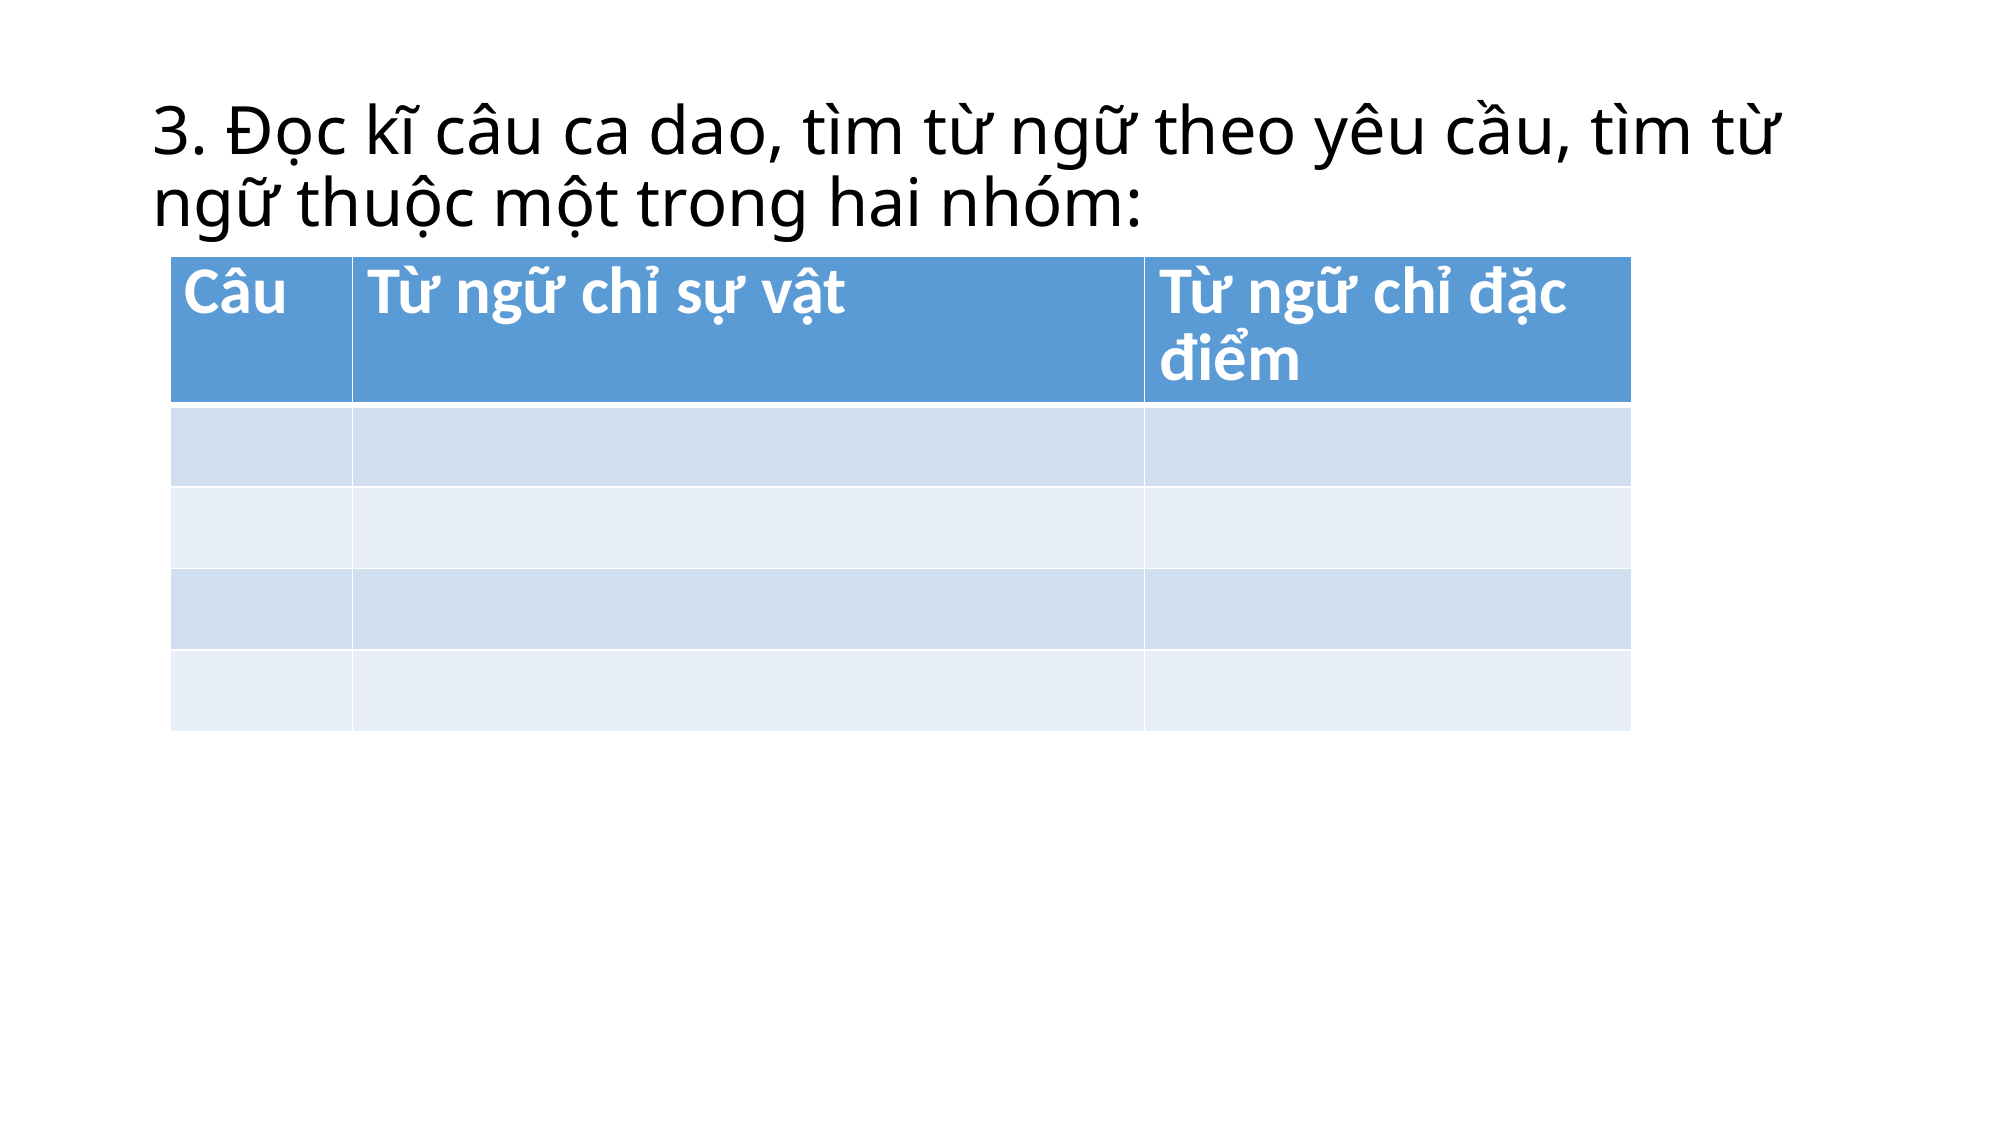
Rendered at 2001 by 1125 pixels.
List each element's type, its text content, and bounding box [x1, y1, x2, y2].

table_cell [1145, 408, 1631, 486]
table_header Từ ngữ chỉ sự vật [353, 257, 1144, 402]
table_cell [353, 488, 1144, 568]
table_cell [353, 651, 1144, 731]
table_cell [353, 569, 1144, 649]
table_cell [1145, 488, 1631, 568]
table_cell [171, 569, 352, 649]
table_cell [171, 488, 352, 568]
table_cell [1145, 569, 1631, 649]
table_cell [353, 408, 1144, 486]
table_cell [171, 408, 352, 486]
title 3. Đọc kĩ câu ca dao, tìm từ ngữ theo yêu cầu, tìm từ ngữ thuộc một trong hai nhóm: [137, 59, 1863, 278]
table_header Câu [171, 257, 352, 402]
table_header Từ ngữ chỉ đặc điểm [1145, 257, 1631, 402]
table_cell [1145, 651, 1631, 731]
table_cell [171, 651, 352, 731]
